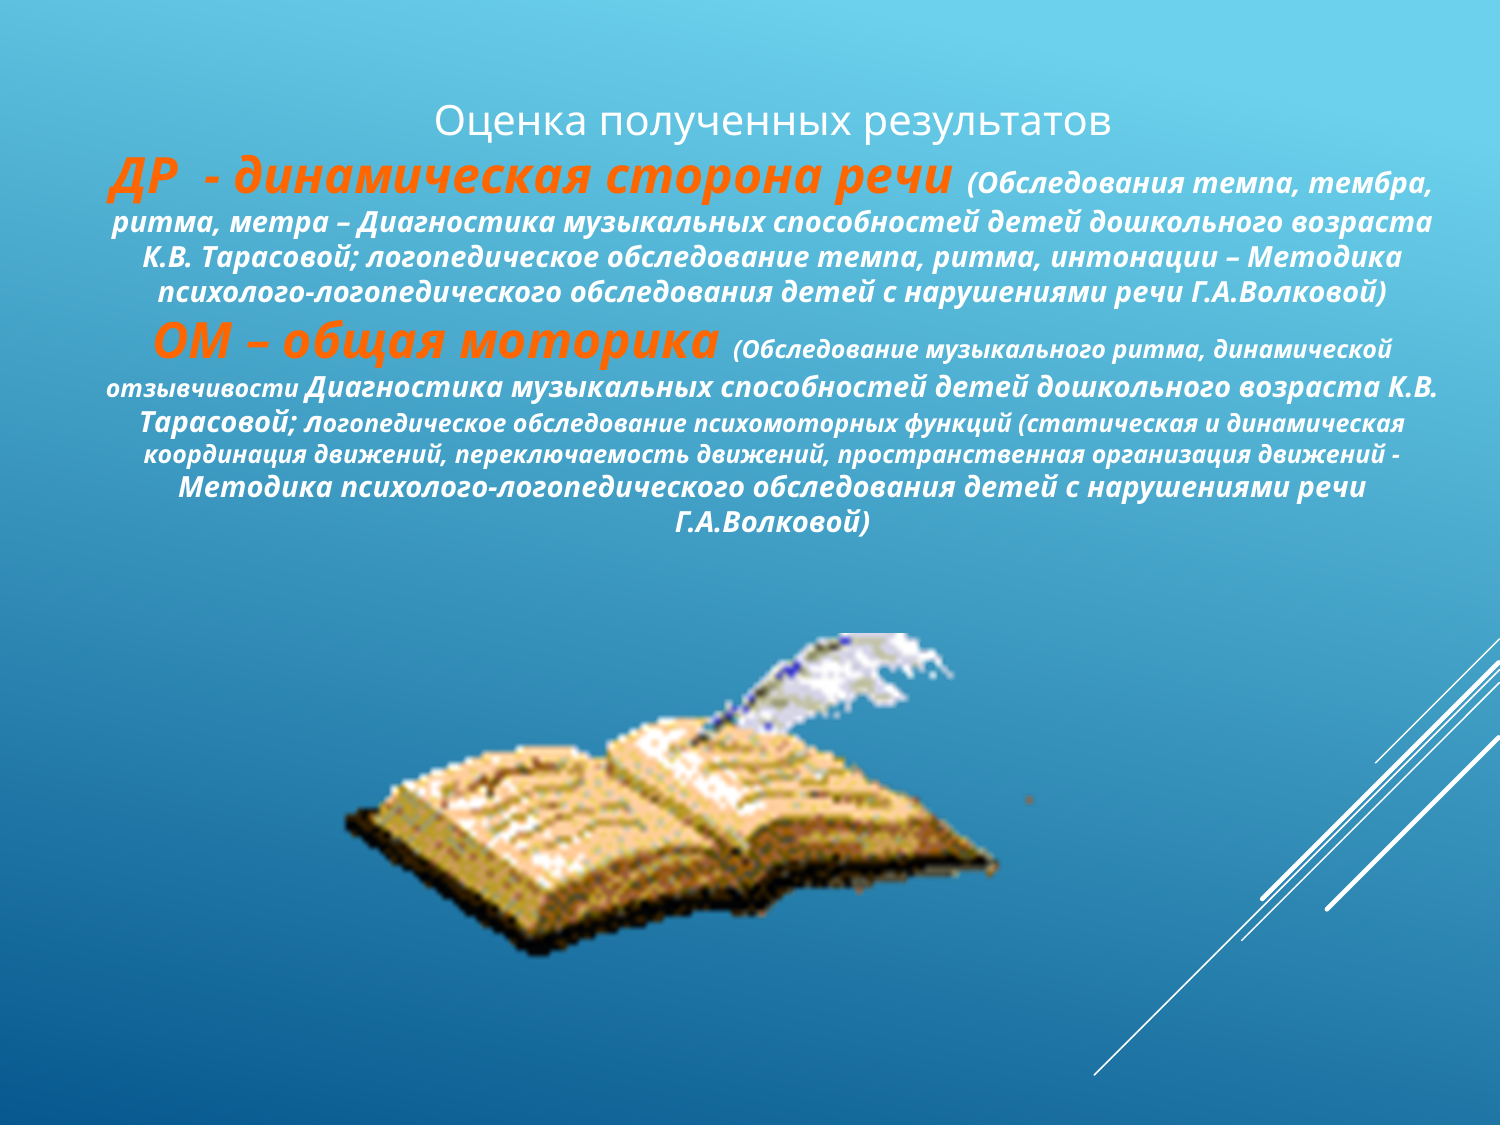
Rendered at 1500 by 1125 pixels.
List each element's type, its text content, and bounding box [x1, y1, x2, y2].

picture [312, 633, 1152, 985]
title Оценка полученных результатов ДР - динамическая сторона речи (Обследования темпа, тембра, ритма, метра – Диагностика музыкальных способностей детей дошкольного возраста К.В. Тарасовой; логопедическое обследование темпа, ритма, интонации – Методика психолого-логопедического обследования детей с нарушениями речи Г.А.Волковой) ОМ – общая моторика (Обследование музыкального ритма, динамической отзывчивости Диагностика музыкальных способностей детей дошкольного возраста К.В. Тарасовой; логопедическое обследование психомоторных функций (статическая и динамическая координация движений, переключаемость движений, пространственная организация движений - Методика психолого-логопедического обследования детей с нарушениями речи Г.А.Волковой) [75, 45, 1471, 587]
